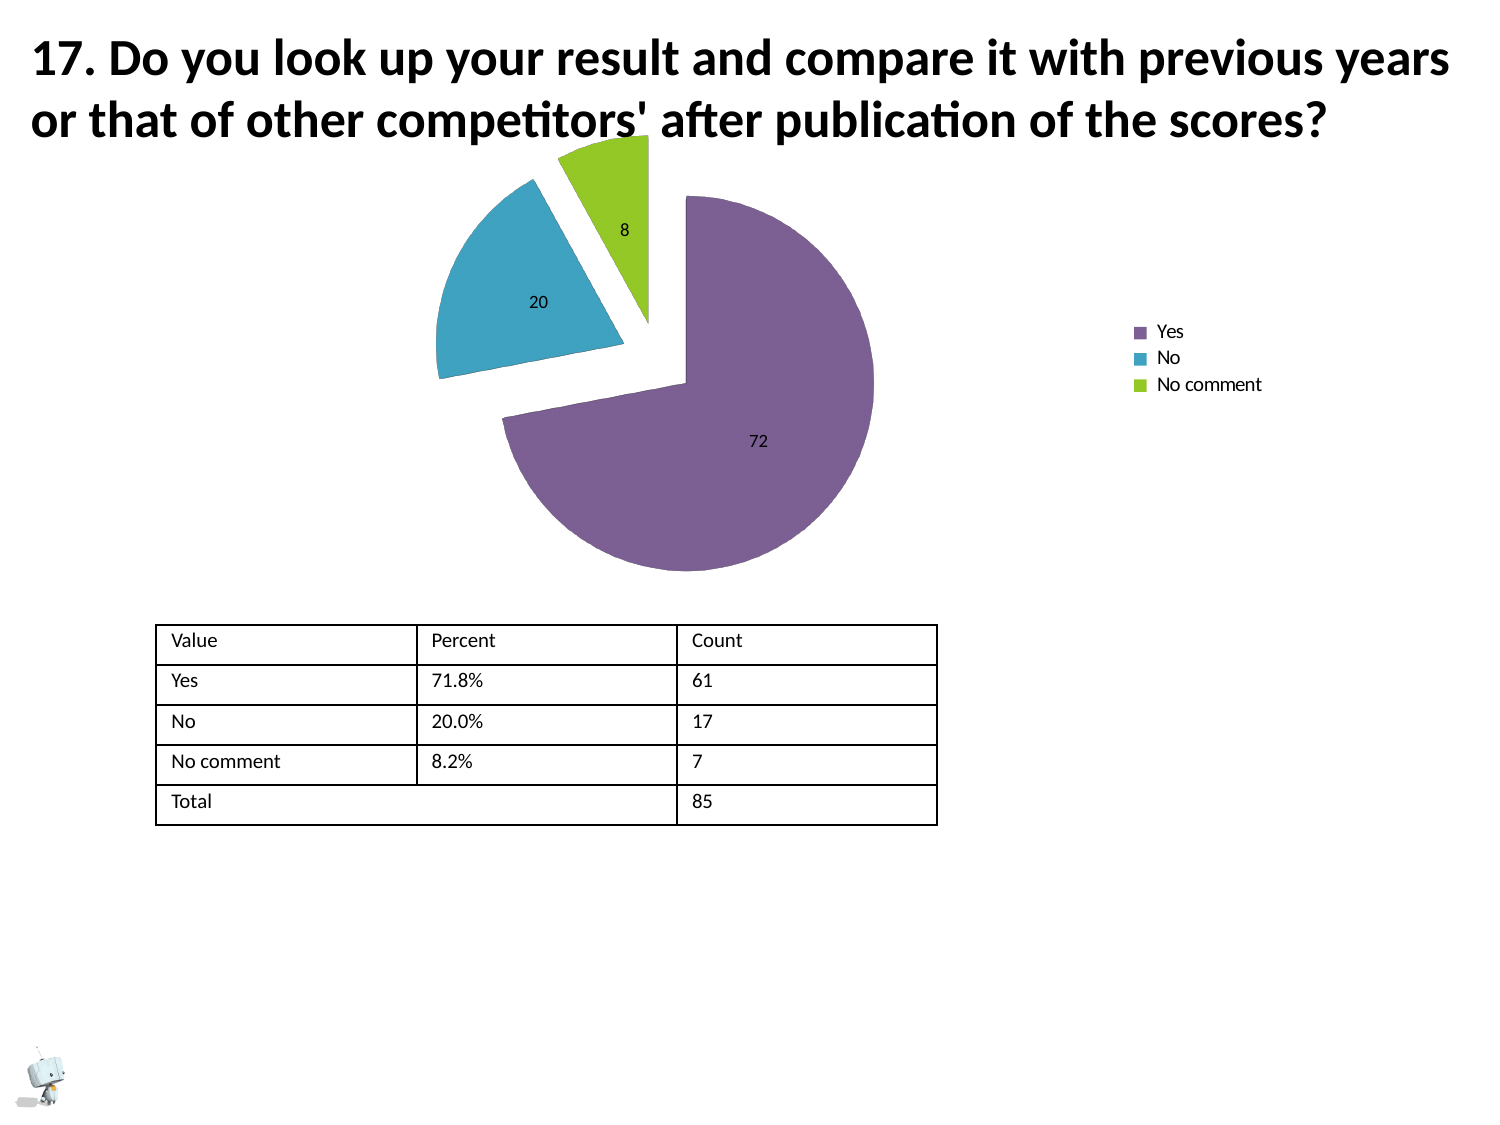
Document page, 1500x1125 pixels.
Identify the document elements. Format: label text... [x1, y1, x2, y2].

table_cell No comment [157, 746, 416, 784]
table_cell 8.2% [418, 746, 676, 784]
table_cell Yes [157, 666, 416, 704]
table_cell 71.8% [418, 666, 676, 704]
table_cell Total [157, 786, 676, 824]
table_header Count [678, 626, 936, 664]
table_cell 17 [678, 706, 936, 744]
table_cell No [157, 706, 416, 744]
chart [187, 124, 1282, 594]
table_header Percent [418, 626, 676, 664]
table_header Value [157, 626, 416, 664]
table_cell 7 [678, 746, 936, 784]
table_cell 85 [678, 786, 936, 824]
text_box 17. Do you look up your result and compare it with previous years or that of other competitors' after publication of the scores? [15, 15, 1469, 156]
table_cell 20.0% [418, 706, 676, 744]
table_cell 61 [678, 666, 936, 704]
picture [15, 1046, 66, 1110]
